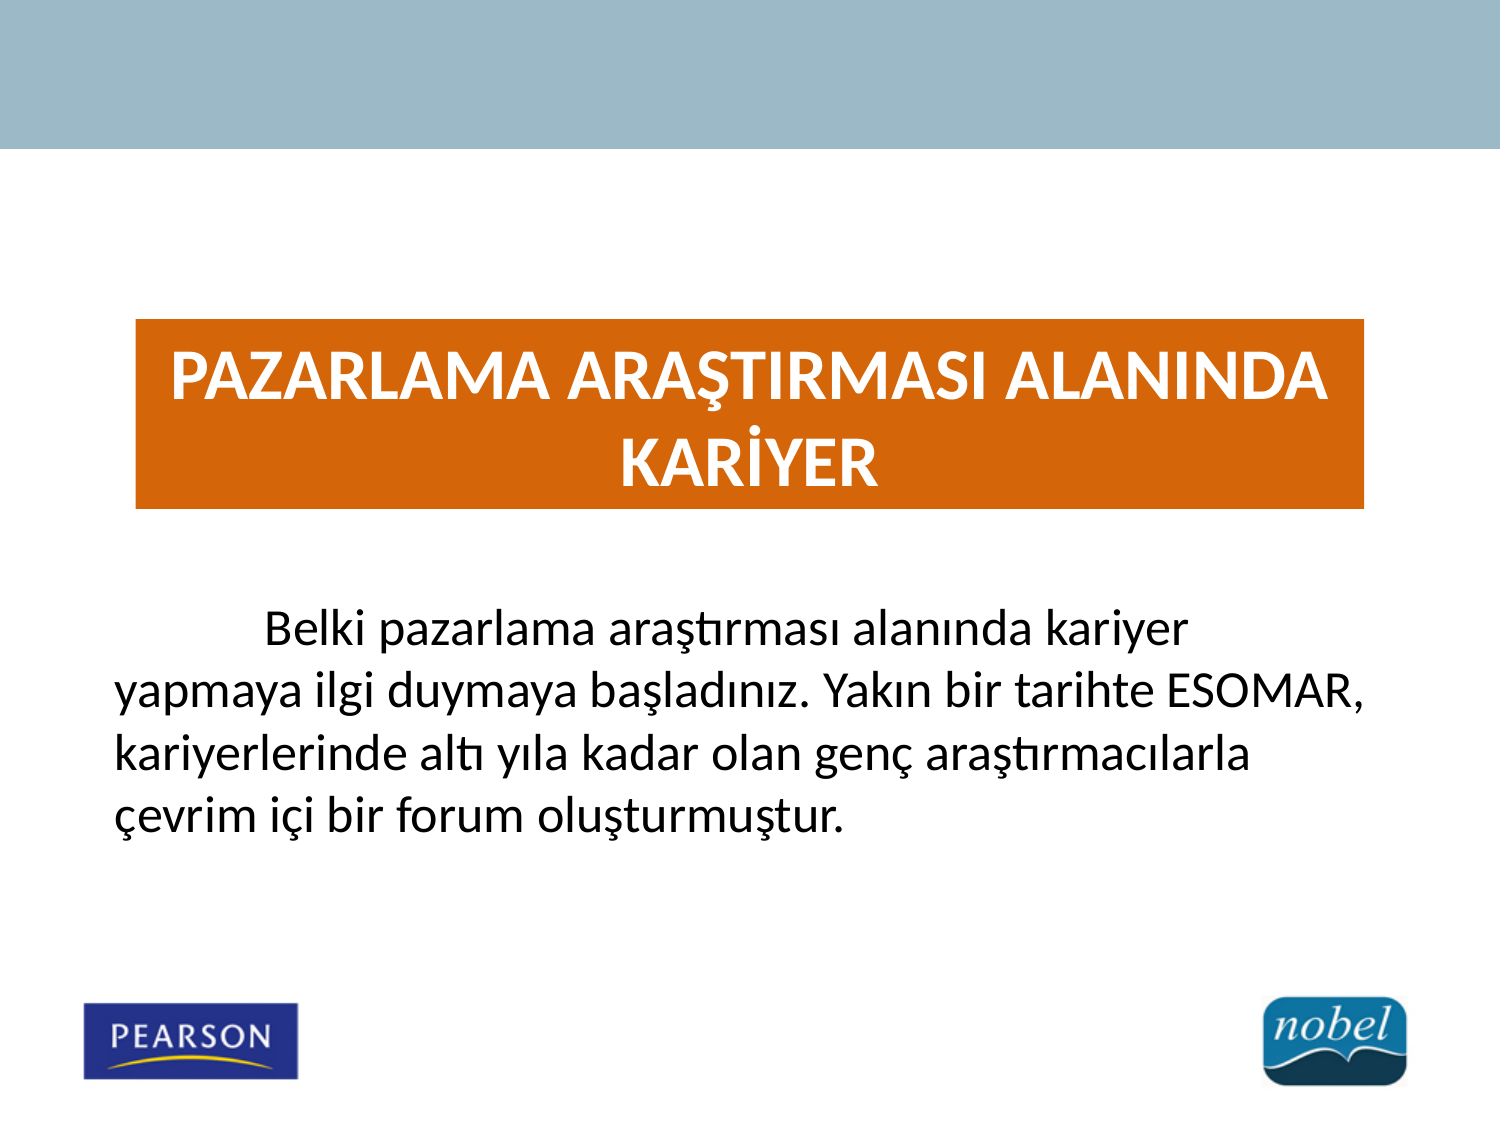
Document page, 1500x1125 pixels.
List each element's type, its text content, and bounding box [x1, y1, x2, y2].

text_box PAZARLAMA ARAŞTIRMASI ALANINDA KARİYER [135, 319, 1365, 509]
text_box Belki pazarlama araştırması alanında kariyer yapmaya ilgi duymaya başladınız. Yakın bir tarihte ESOMAR, kariyerlerinde altı yıla kadar olan genç araştırmacılarla çevrim içi bir forum oluşturmuştur. [100, 586, 1400, 851]
picture [0, 0, 1500, 1125]
